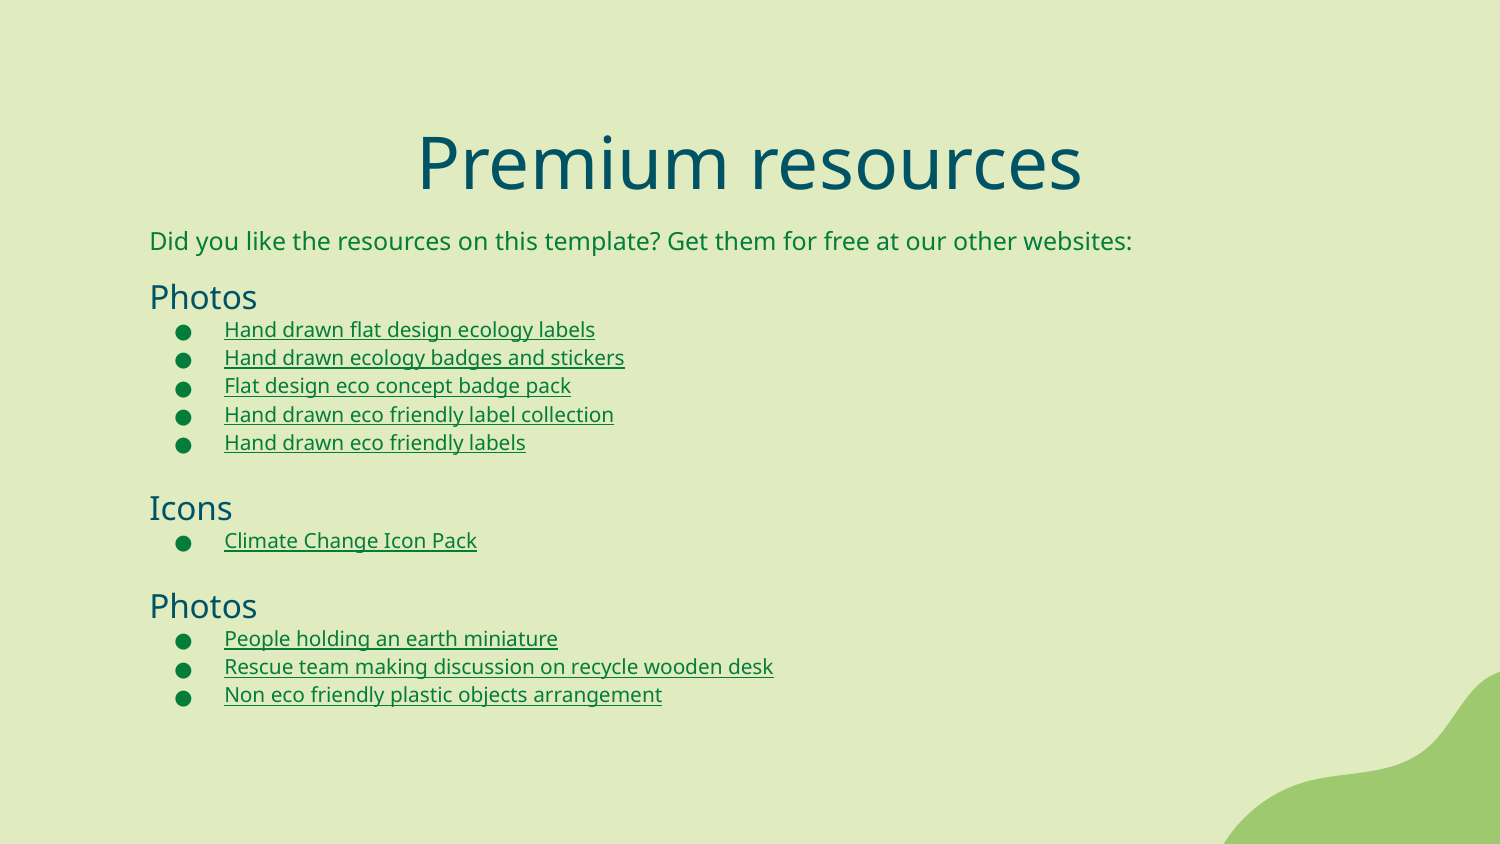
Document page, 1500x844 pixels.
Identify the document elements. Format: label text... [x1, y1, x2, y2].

title Premium resources [134, 113, 1366, 208]
list Did you like the resources on this template? Get them for free at our other websites: Photos Hand drawn flat design ecology labels Hand drawn ecology badges and stickers Flat design eco concept badge pack Hand drawn eco friendly label collection Hand drawn eco friendly labels Icons Climate Change Icon Pack Photos People holding an earth miniature Rescue team making discussion on recycle wooden desk Non eco friendly plastic objects arrangement [134, 210, 1366, 754]
